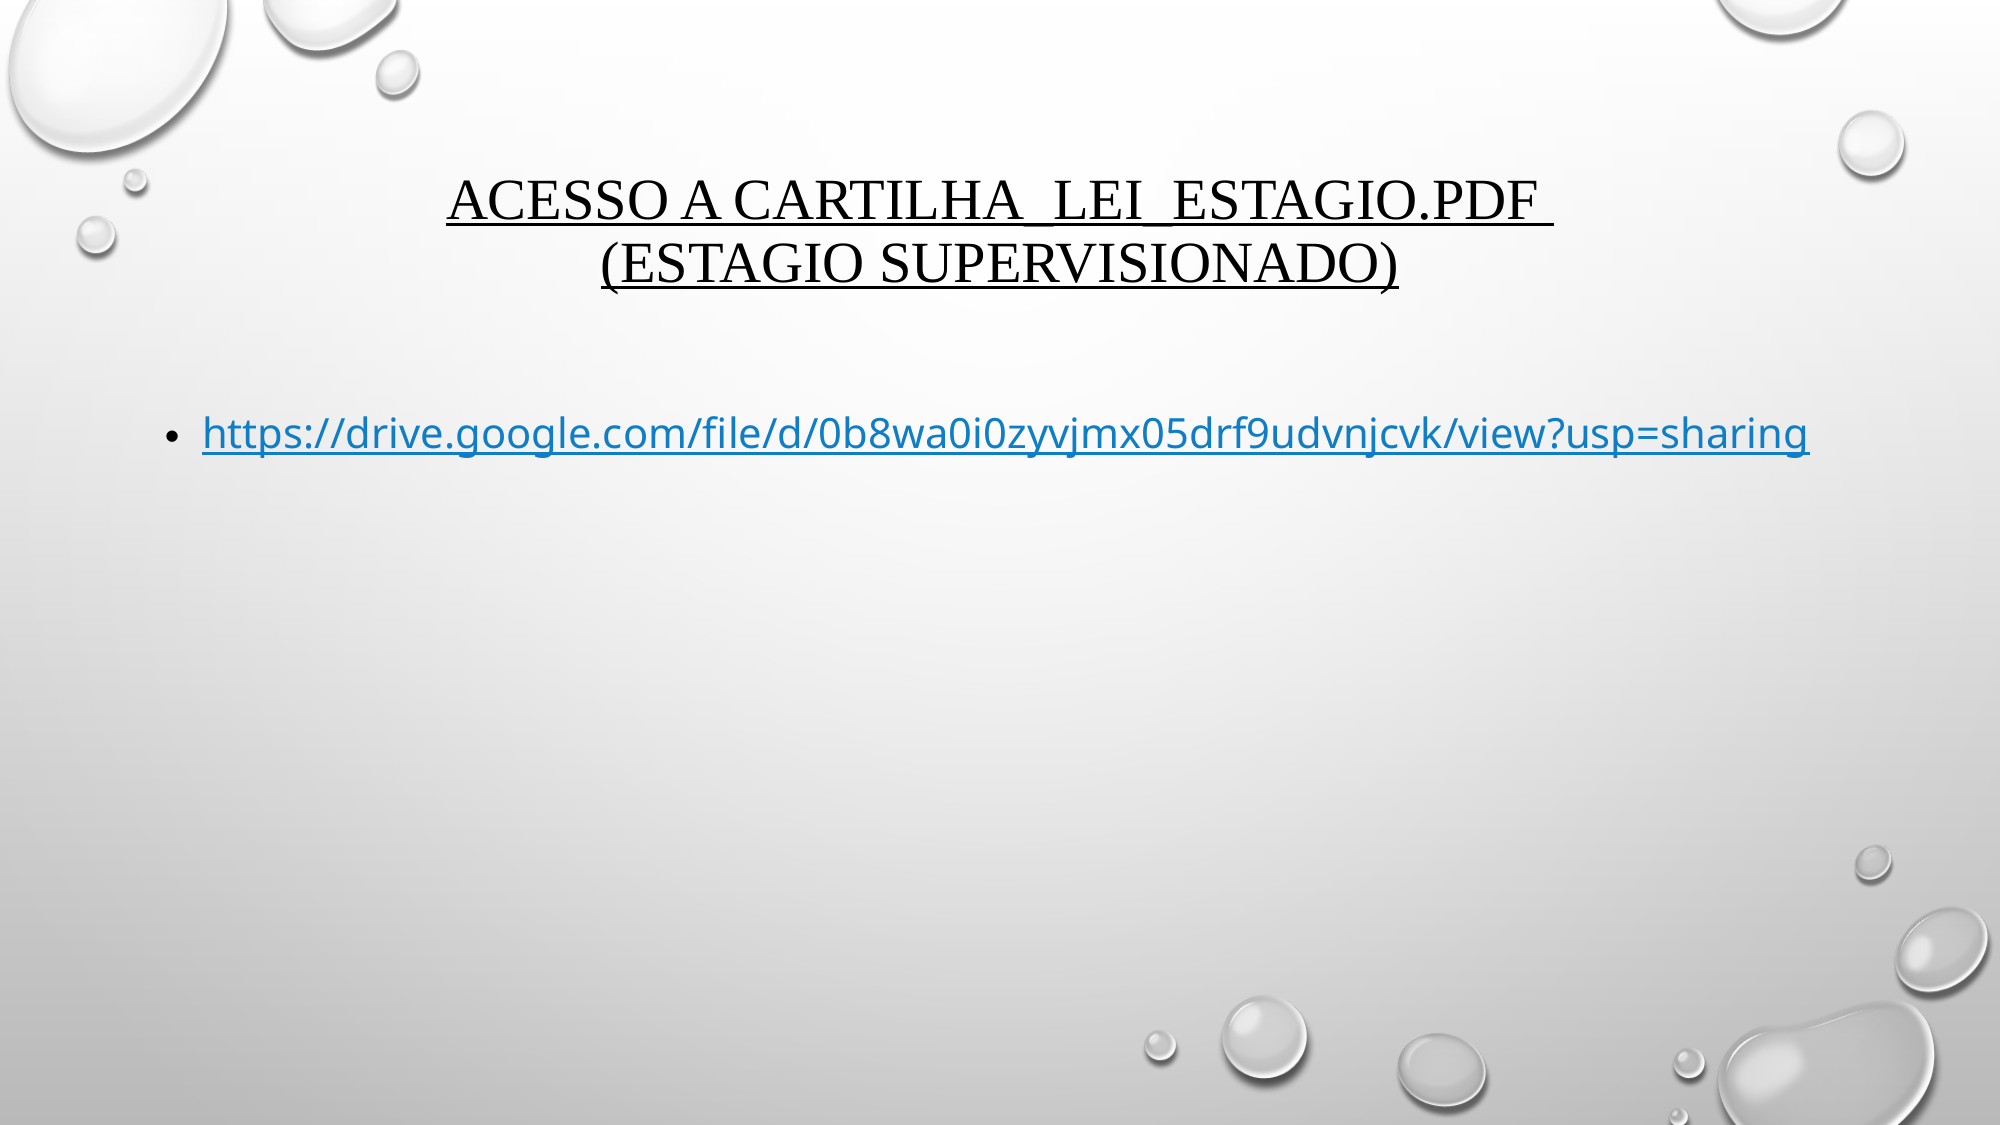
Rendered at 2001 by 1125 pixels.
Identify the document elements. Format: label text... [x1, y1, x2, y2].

list https://drive.google.com/file/d/0b8wa0i0zyvjmx05drf9udvnjcvk/view?usp=sharing [149, 388, 1850, 950]
title Acesso a Cartilha_lei_estagio.pdf (estagio supervisionado) [149, 101, 1851, 364]
picture [0, 0, 2000, 1125]
